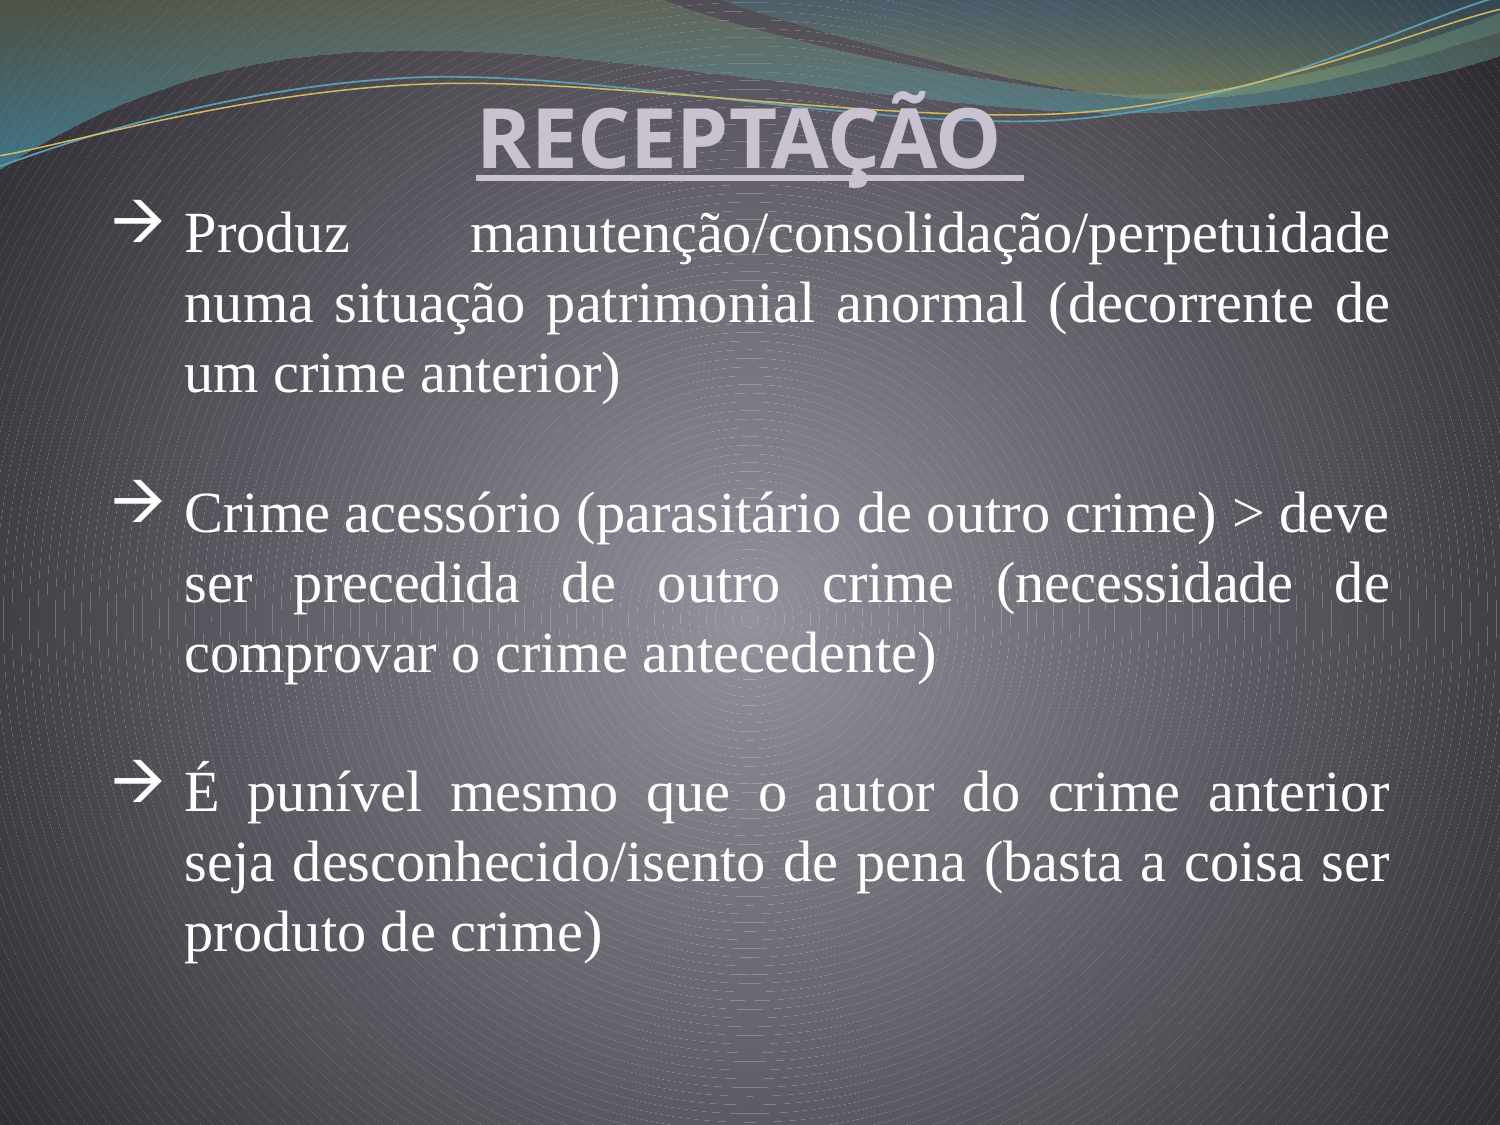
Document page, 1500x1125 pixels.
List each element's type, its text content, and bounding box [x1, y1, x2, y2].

text_box Produz manutenção/consolidação/perpetuidade numa situação patrimonial anormal (decorrente de um crime anterior) Crime acessório (parasitário de outro crime) > deve ser precedida de outro crime (necessidade de comprovar o crime antecedente) É punível mesmo que o autor do crime anterior seja desconhecido/isento de pena (basta a coisa ser produto de crime) [94, 186, 1406, 971]
text_box RECEPTAÇÃO [0, 78, 1500, 211]
